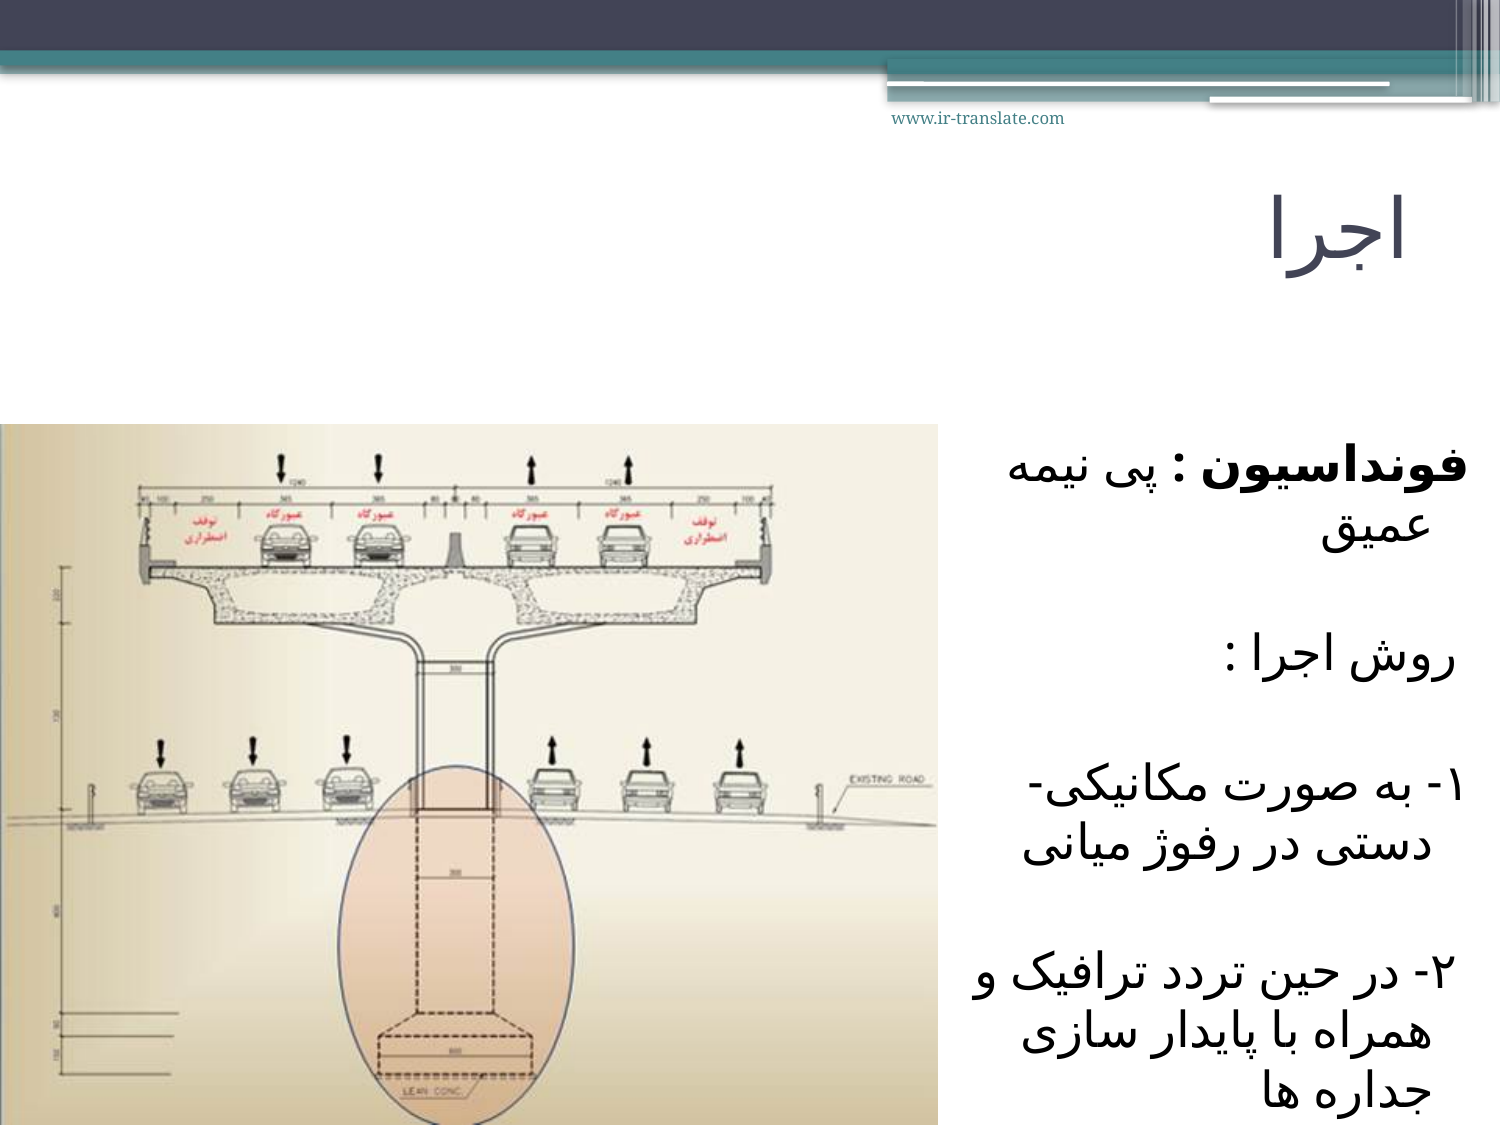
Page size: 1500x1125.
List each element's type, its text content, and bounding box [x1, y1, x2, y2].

footer www.ir-translate.com [862, 100, 1080, 176]
list فونداسیون : پی نیمه عمیق روش اجرا : ۱- به صورت مکانیکی-دستی در رفوژ میانی ۲- در حین تردد ترافیک و همراه با پایدار سازی جداره ها [940, 425, 1500, 1125]
title اجرا [1237, 137, 1425, 313]
picture [0, 424, 938, 1125]
